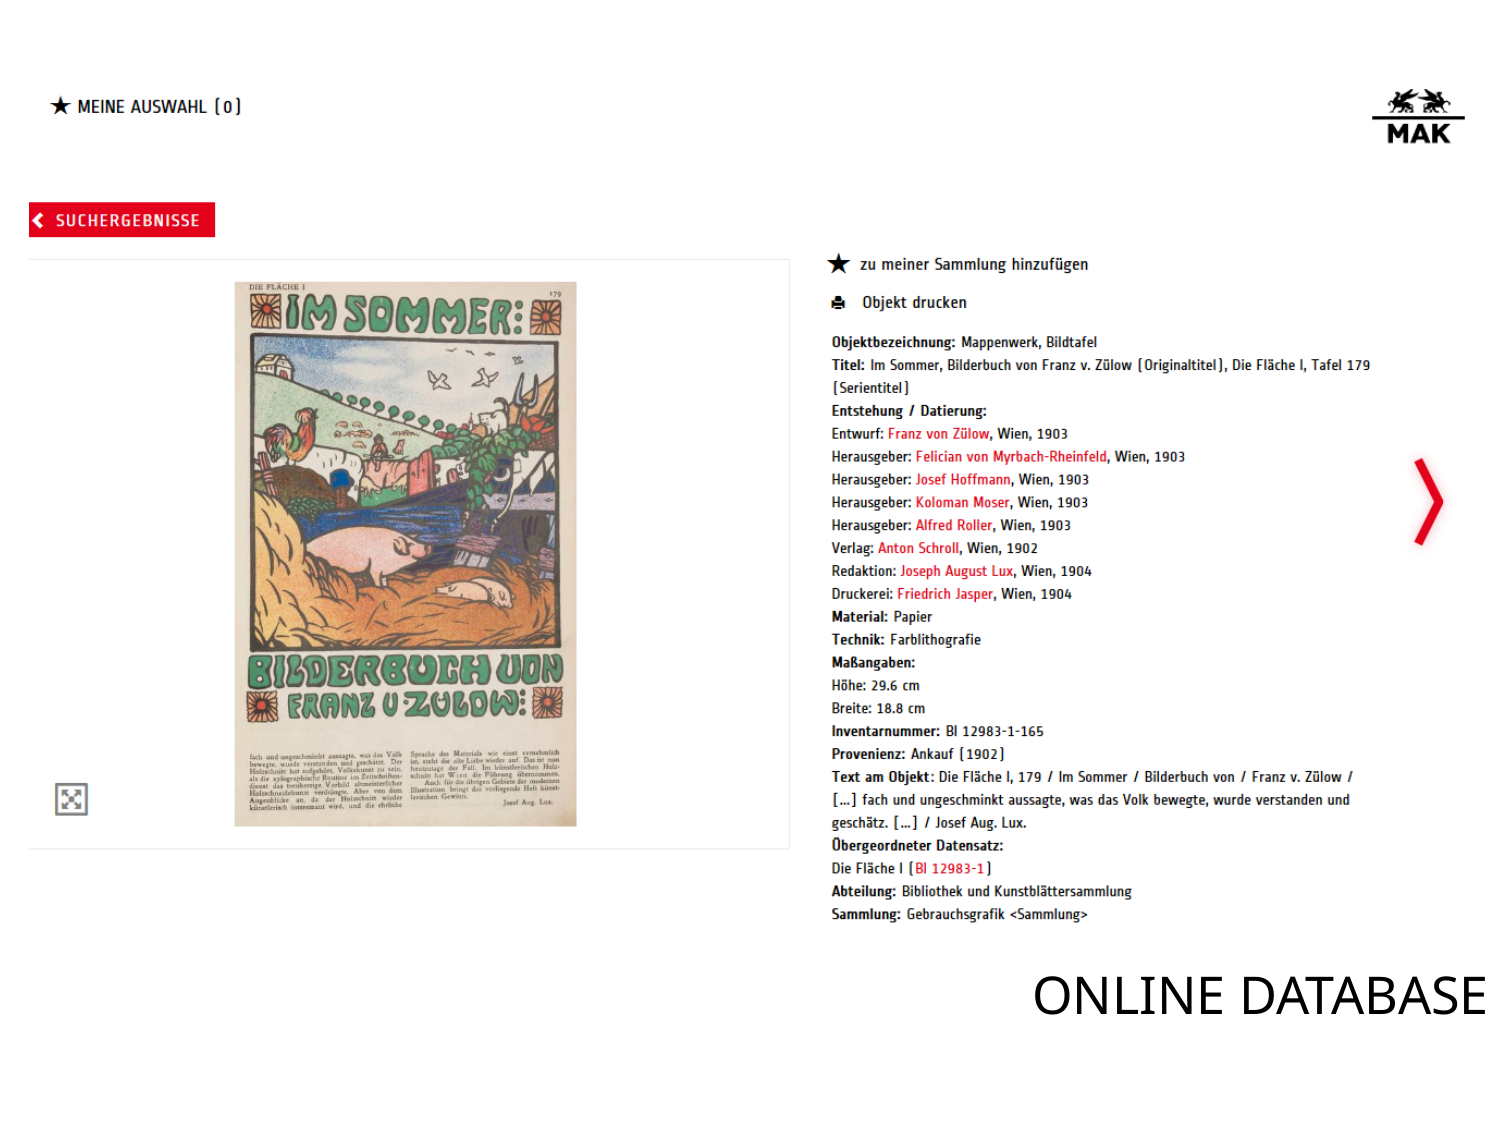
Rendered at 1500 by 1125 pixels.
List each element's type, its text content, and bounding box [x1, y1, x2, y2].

title ONLINE DATABASE [998, 940, 1500, 1047]
picture [29, 89, 1467, 929]
